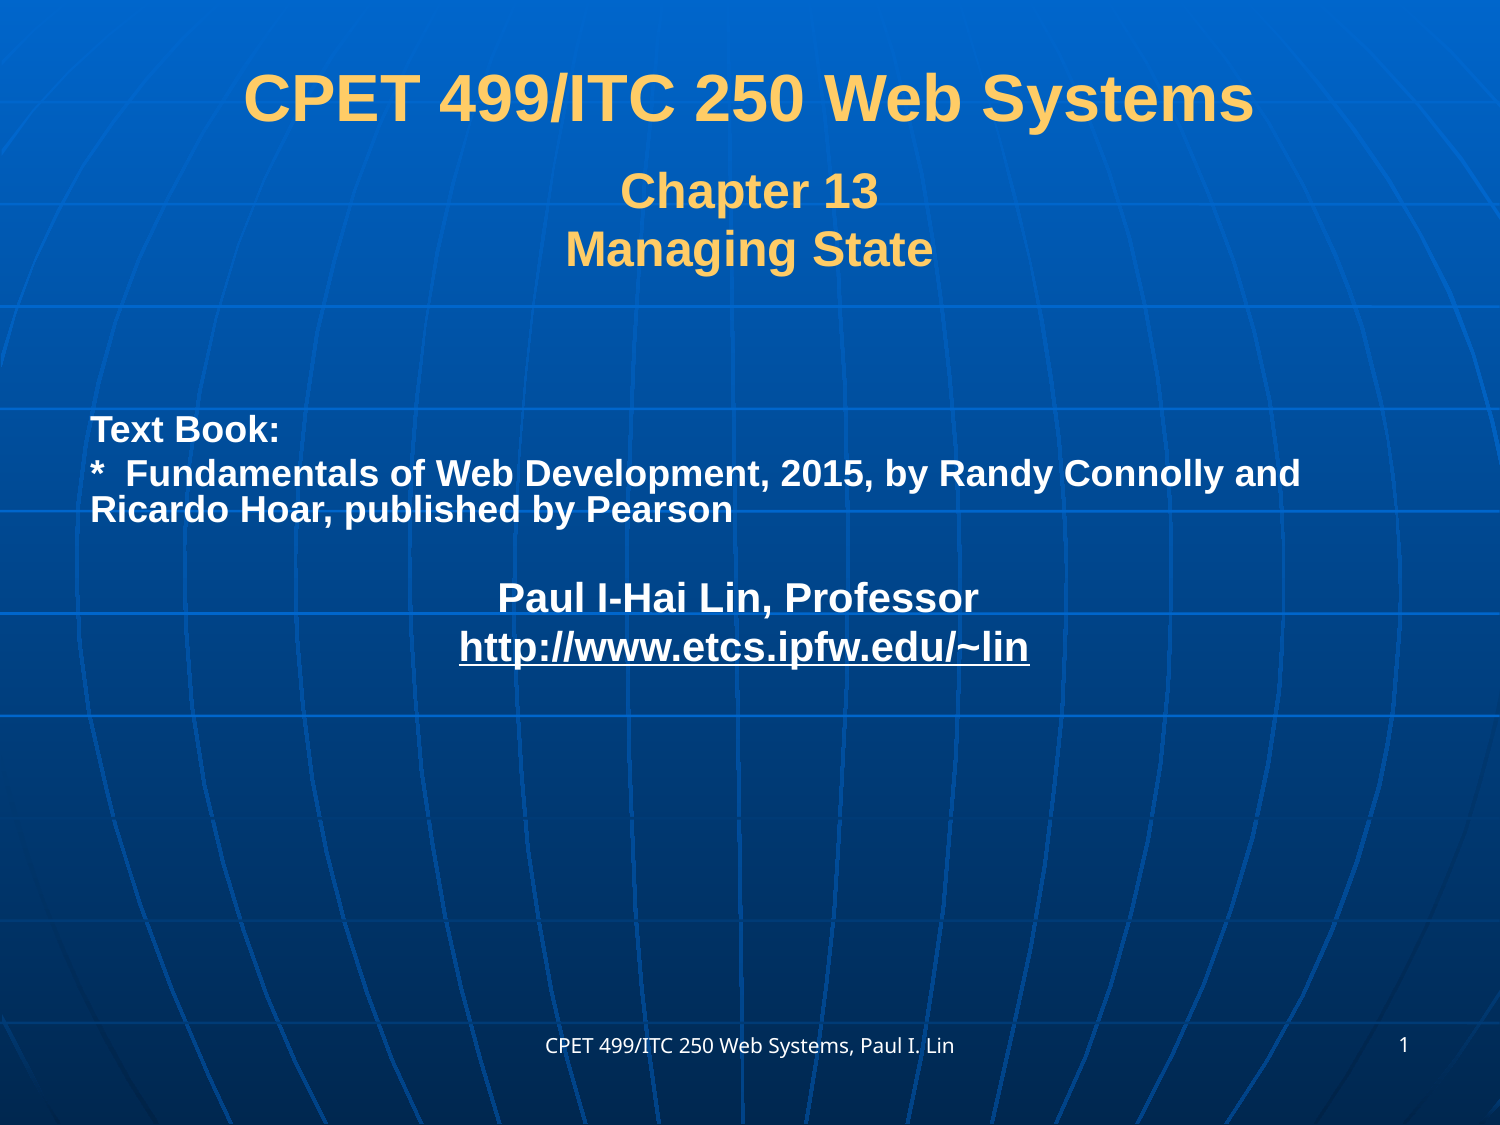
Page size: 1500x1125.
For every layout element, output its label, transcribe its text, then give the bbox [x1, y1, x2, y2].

footer CPET 499/ITC 250 Web Systems, Paul I. Lin [512, 1024, 988, 1101]
list Chapter 13 Managing State Text Book: * Fundamentals of Web Development, 2015, by Randy Connolly and Ricardo Hoar, published by Pearson Paul I-Hai Lin, Professor http://www.etcs.ipfw.edu/~lin [74, 162, 1426, 1006]
slide_number 1 [1074, 1023, 1426, 1100]
title CPET 499/ITC 250 Web Systems [37, 45, 1463, 144]
